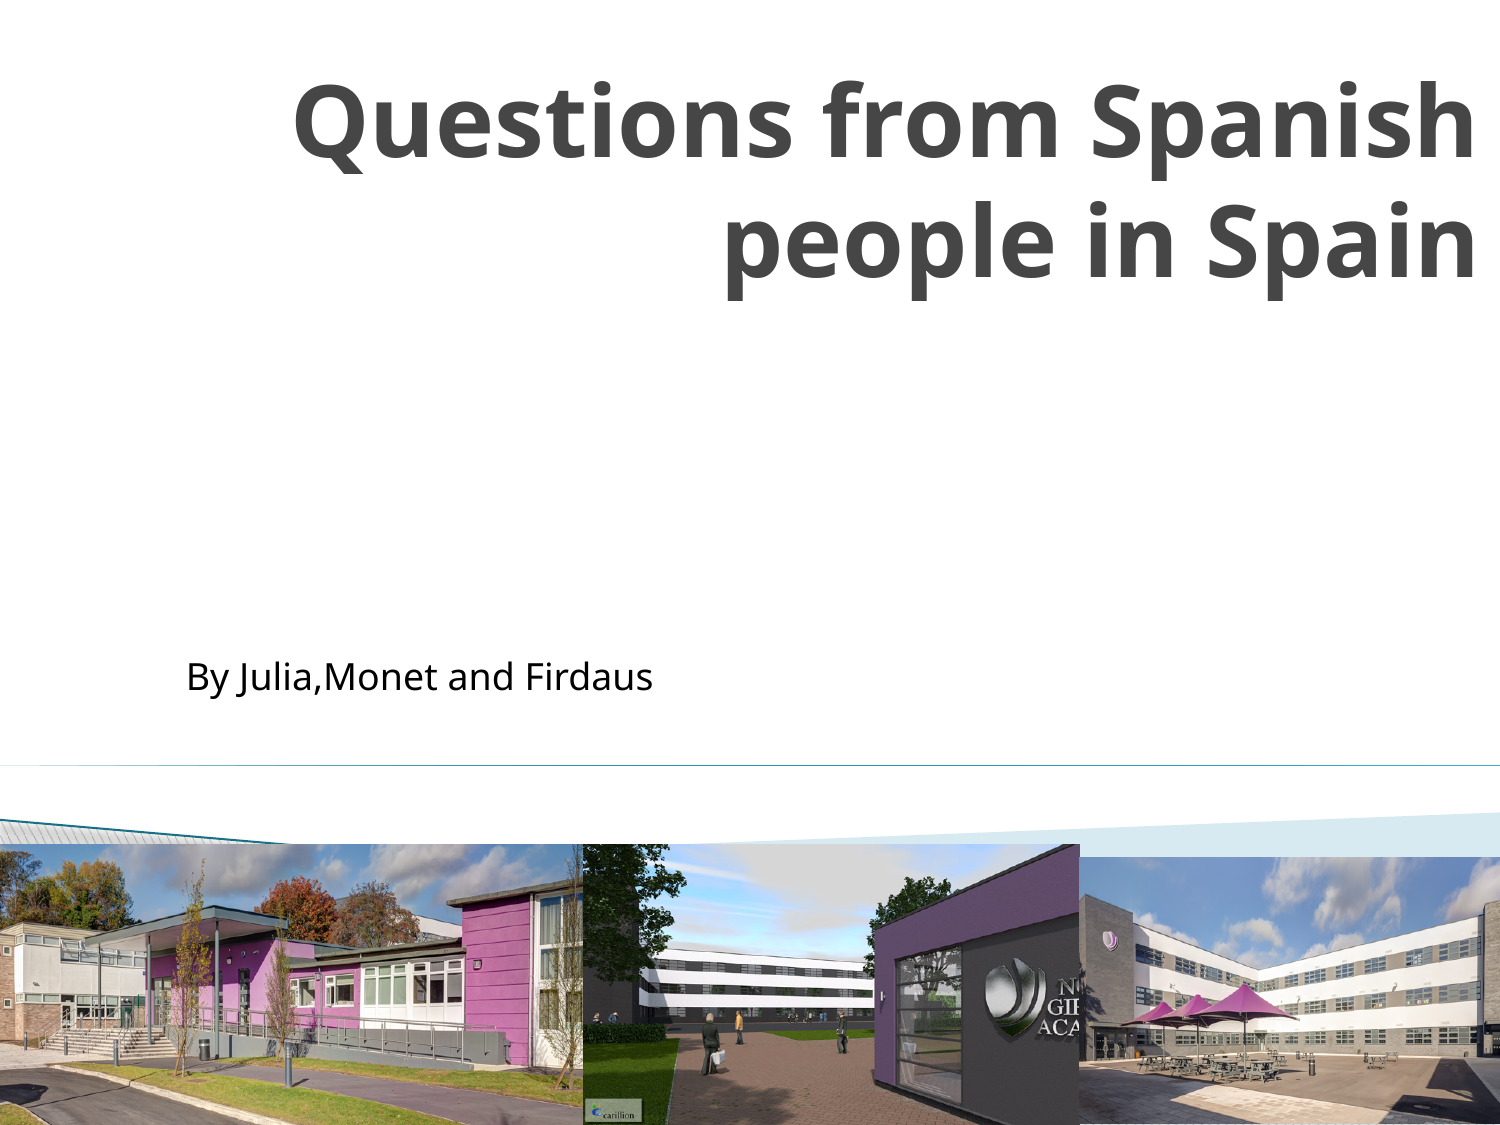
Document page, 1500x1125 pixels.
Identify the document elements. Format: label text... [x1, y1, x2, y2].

text_box By Julia,Monet and Firdaus [171, 645, 1365, 705]
subtitle [112, 592, 1388, 790]
picture [0, 844, 1500, 1125]
title Questions from Spanish people in Spain [220, 5, 1496, 306]
